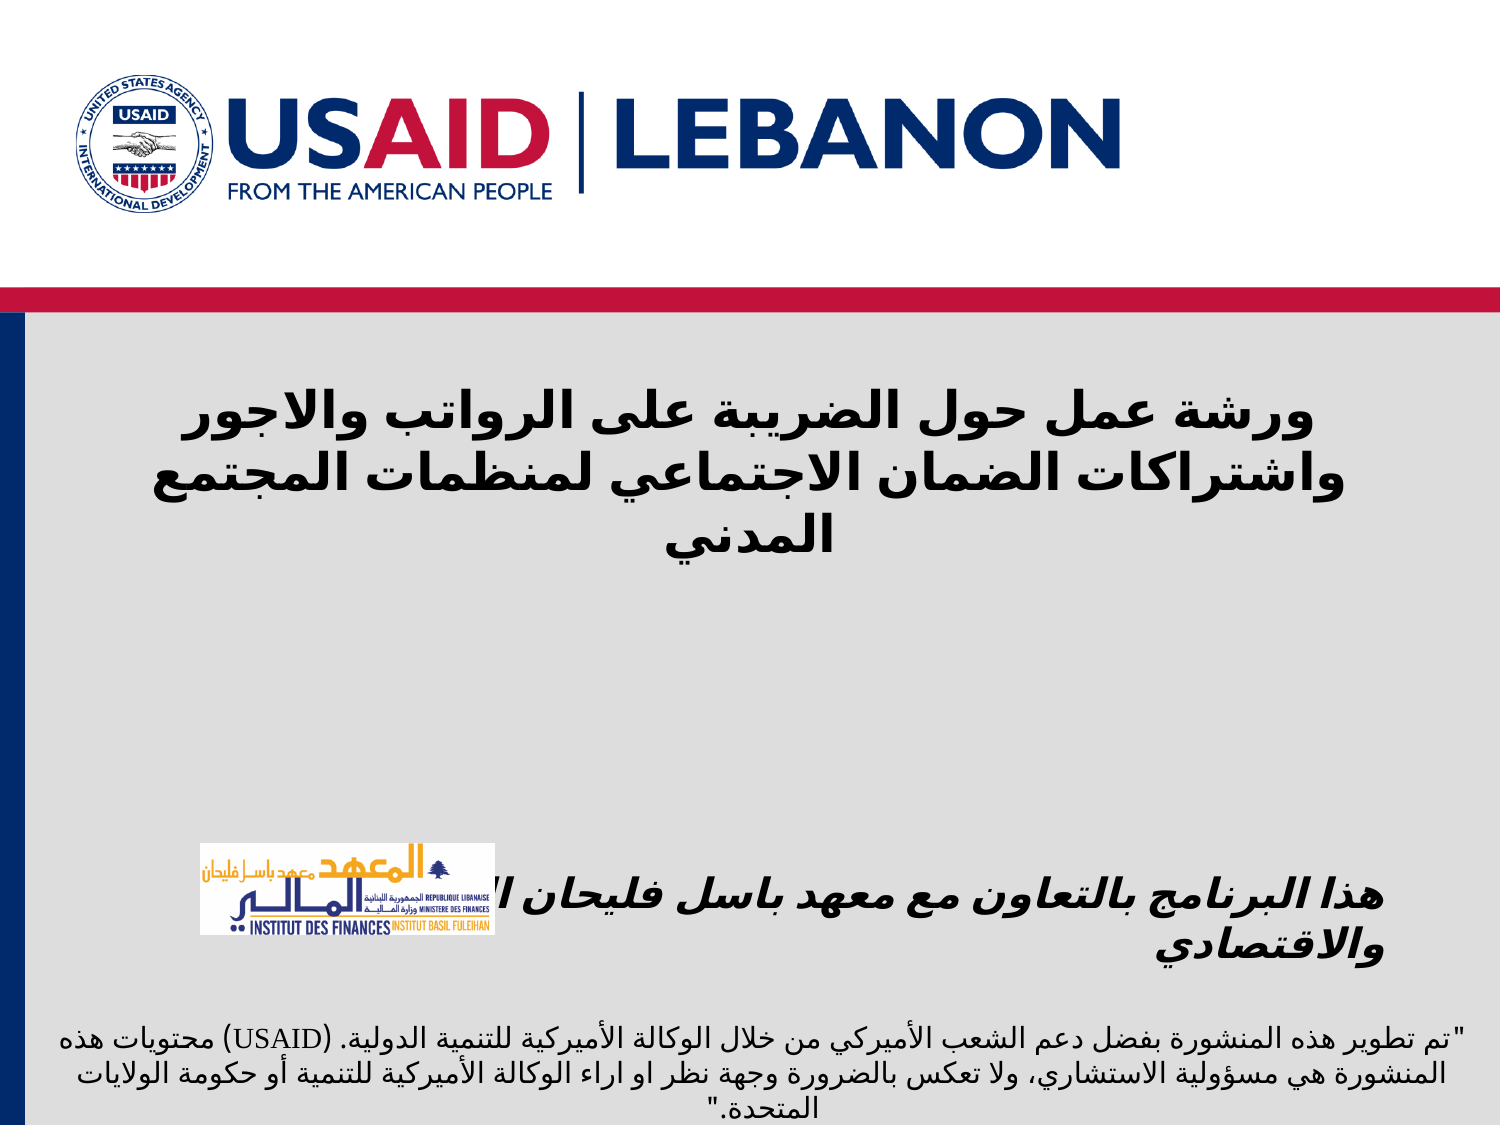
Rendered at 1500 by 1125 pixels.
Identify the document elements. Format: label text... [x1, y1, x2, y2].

picture [75, 75, 1120, 213]
picture [199, 843, 495, 935]
text_box "تم تطوير هذه المنشورة بفضل دعم الشعب الأميركي من خلال الوكالة الأميركية للتنمية الدولية. (USAID) محتويات هذه المنشورة هي مسؤولية الاستشاري، ولا تعكس بالضرورة وجهة نظر او اراء الوكالة الأميركية للتنمية أو حكومة الولايات المتحدة." [37, 1012, 1488, 1125]
text_box هذا البرنامج بالتعاون مع معهد باسل فليحان المالي والاقتصادي [162, 859, 1400, 975]
title ورشة عمل حول الضريبة على الرواتب والاجور واشتراكات الضمان الاجتماعي لمنظمات المجتمع المدني [112, 368, 1388, 675]
